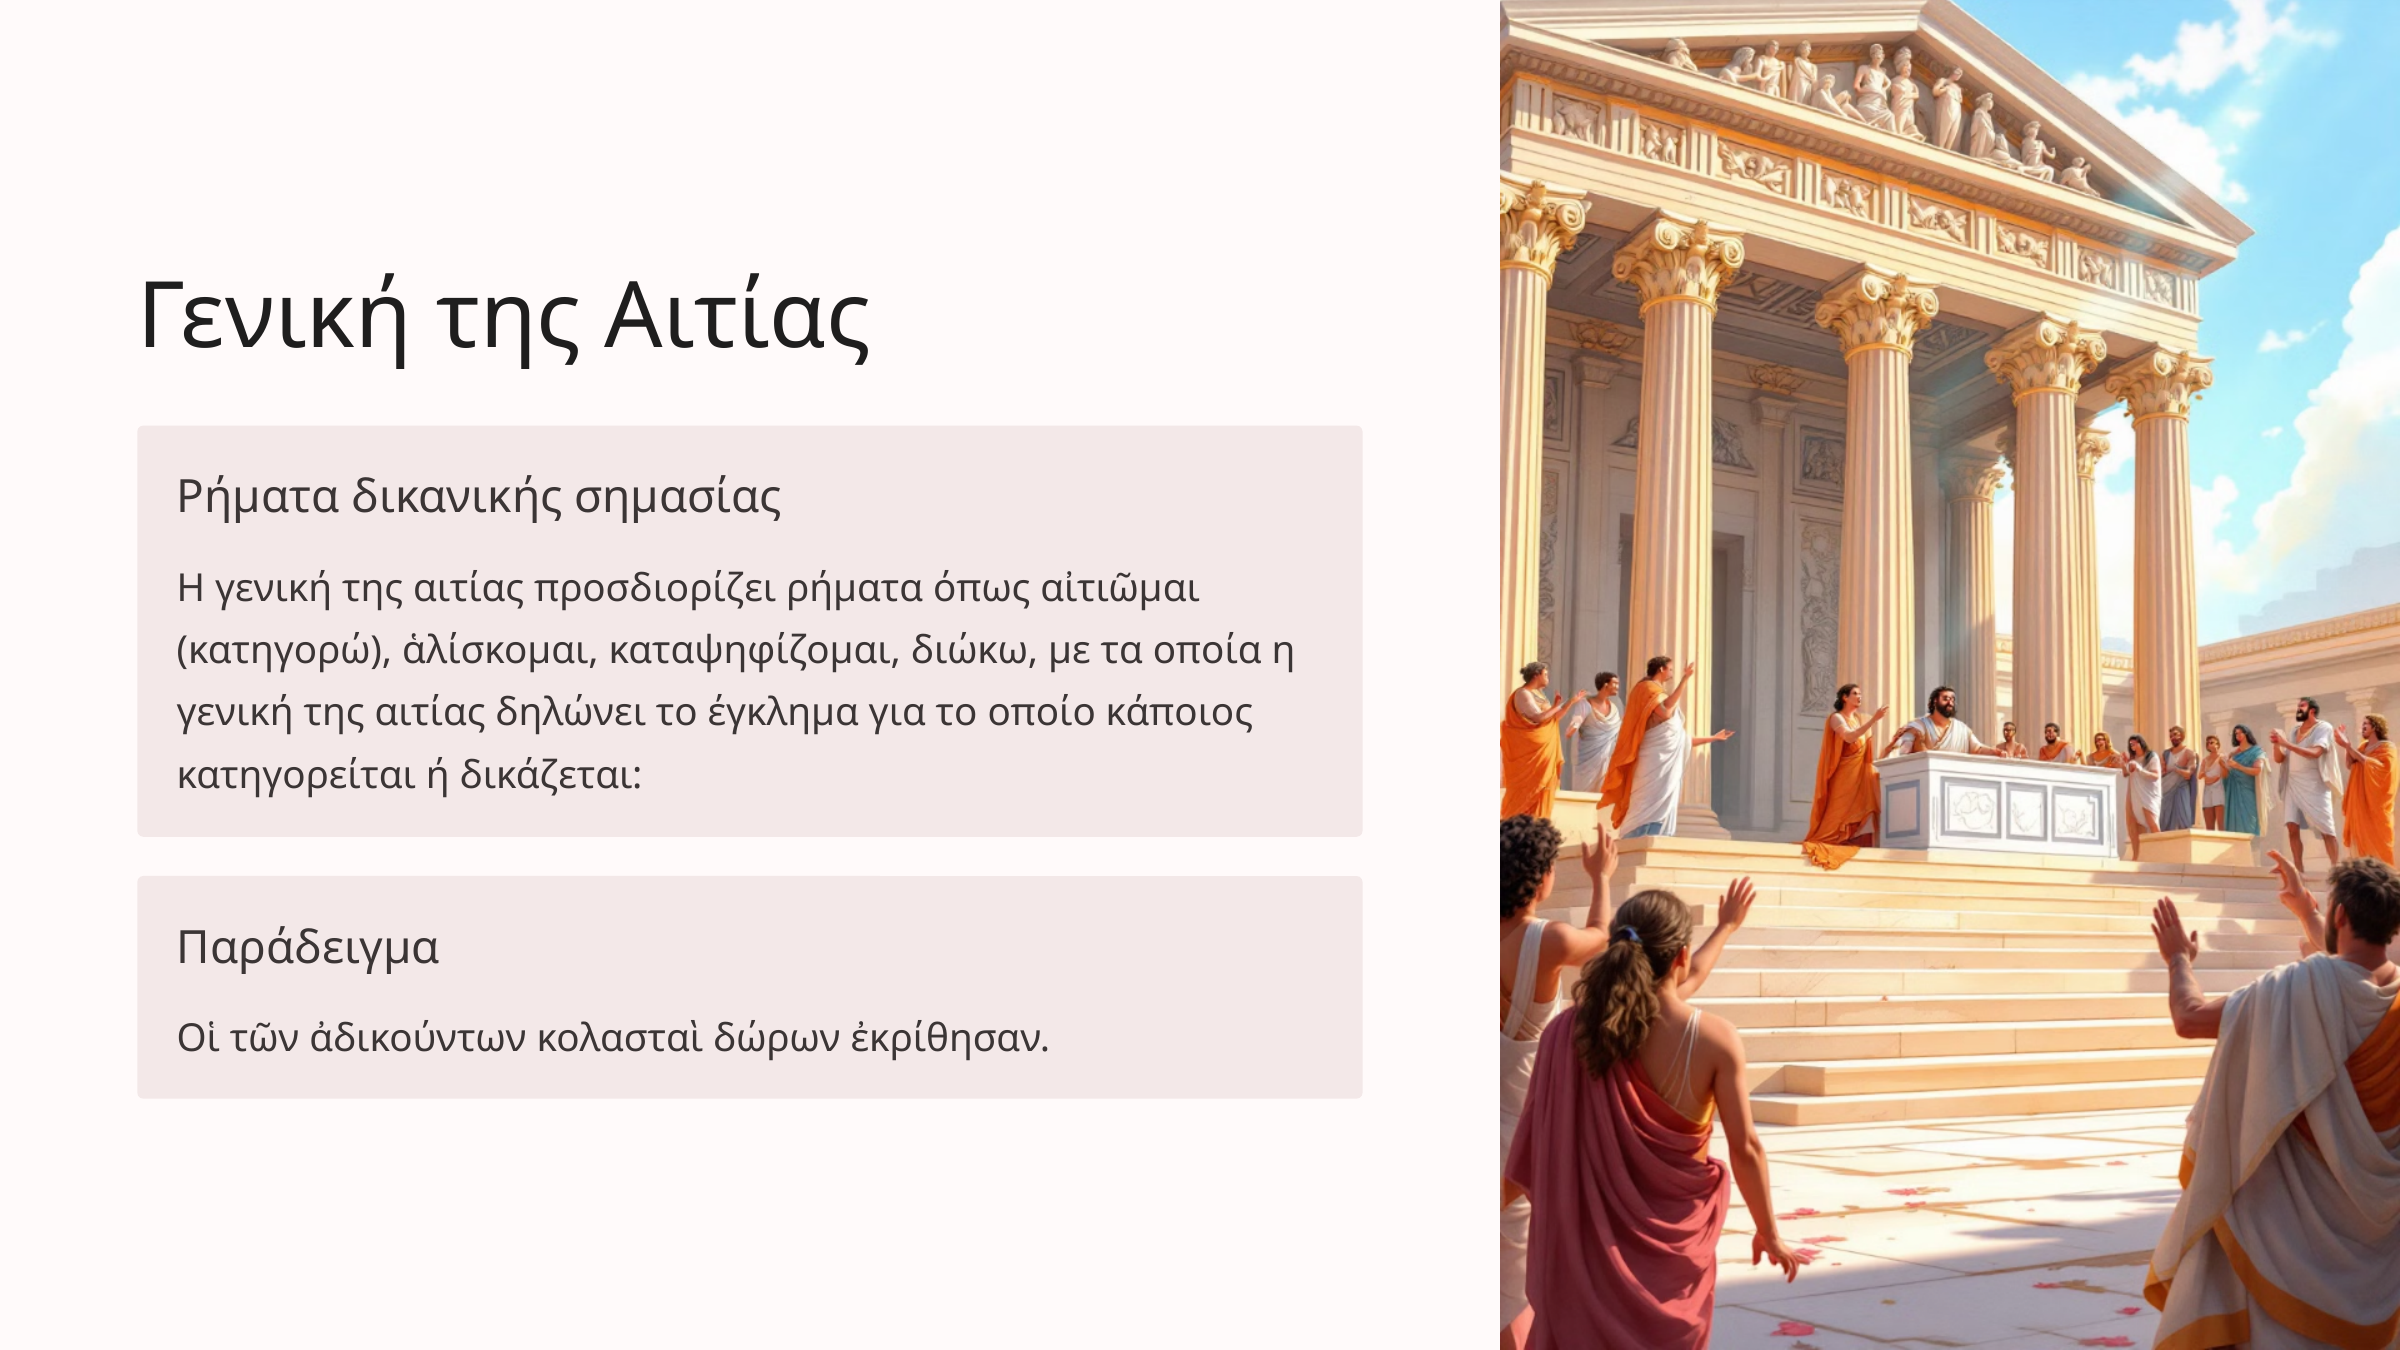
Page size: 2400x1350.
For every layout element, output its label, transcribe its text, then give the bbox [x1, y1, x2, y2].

text_box Παράδειγμα [176, 915, 639, 973]
text_box Η γενική της αιτίας προσδιορίζει ρήματα όπως αἰτιῶμαι (κατηγορώ), ἁλίσκομαι, καταψηφίζομαι, διώκω, με τα οποία η γενική της αιτίας δηλώνει το έγκλημα για το οποίο κάποιος κατηγορείται ή δικάζεται: [176, 546, 1324, 798]
text_box Ρήματα δικανικής σημασίας [176, 464, 781, 523]
text_box [137, 875, 1363, 1099]
text_box [137, 425, 1363, 837]
text_box Γενική της Αιτίας [137, 251, 1355, 367]
text_box Οἱ τῶν ἀδικούντων κολασταὶ δώρων ἐκρίθησαν. [176, 996, 1324, 1060]
picture [1499, 0, 2400, 1350]
